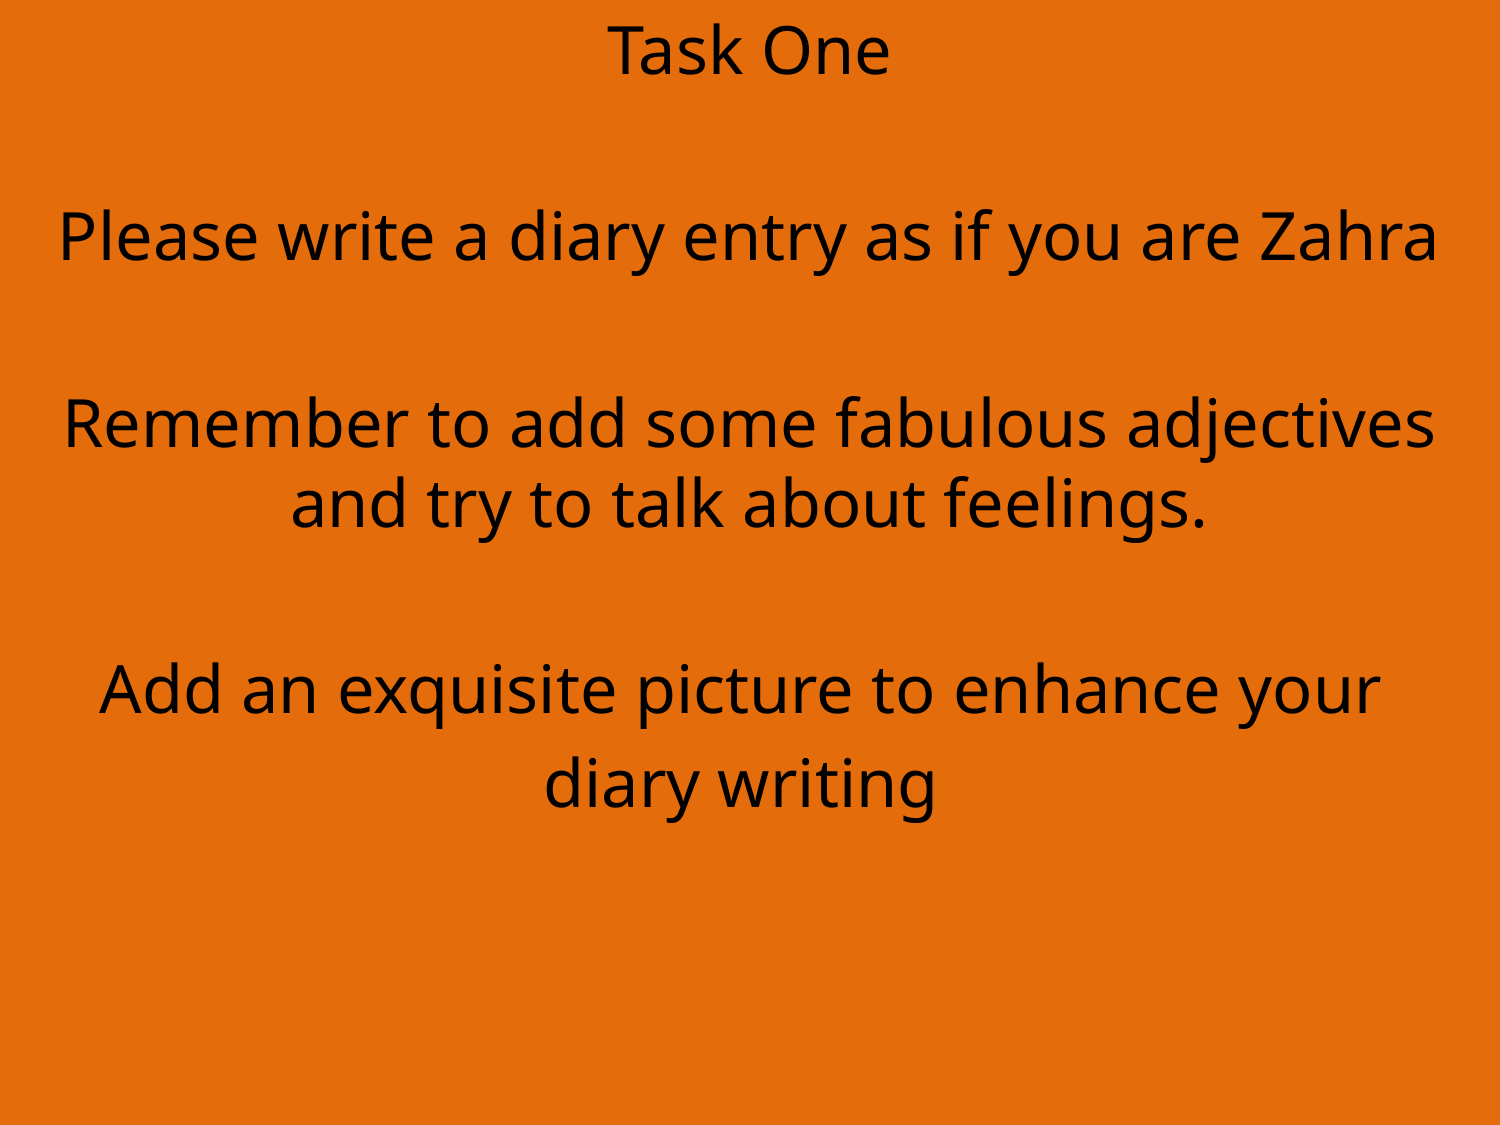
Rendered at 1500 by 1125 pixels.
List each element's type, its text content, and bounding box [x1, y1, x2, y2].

subtitle Task One Please write a diary entry as if you are Zahra Remember to add some fabulous adjectives and try to talk about feelings. Add an exquisite picture to enhance your diary writing [0, 0, 1500, 1125]
